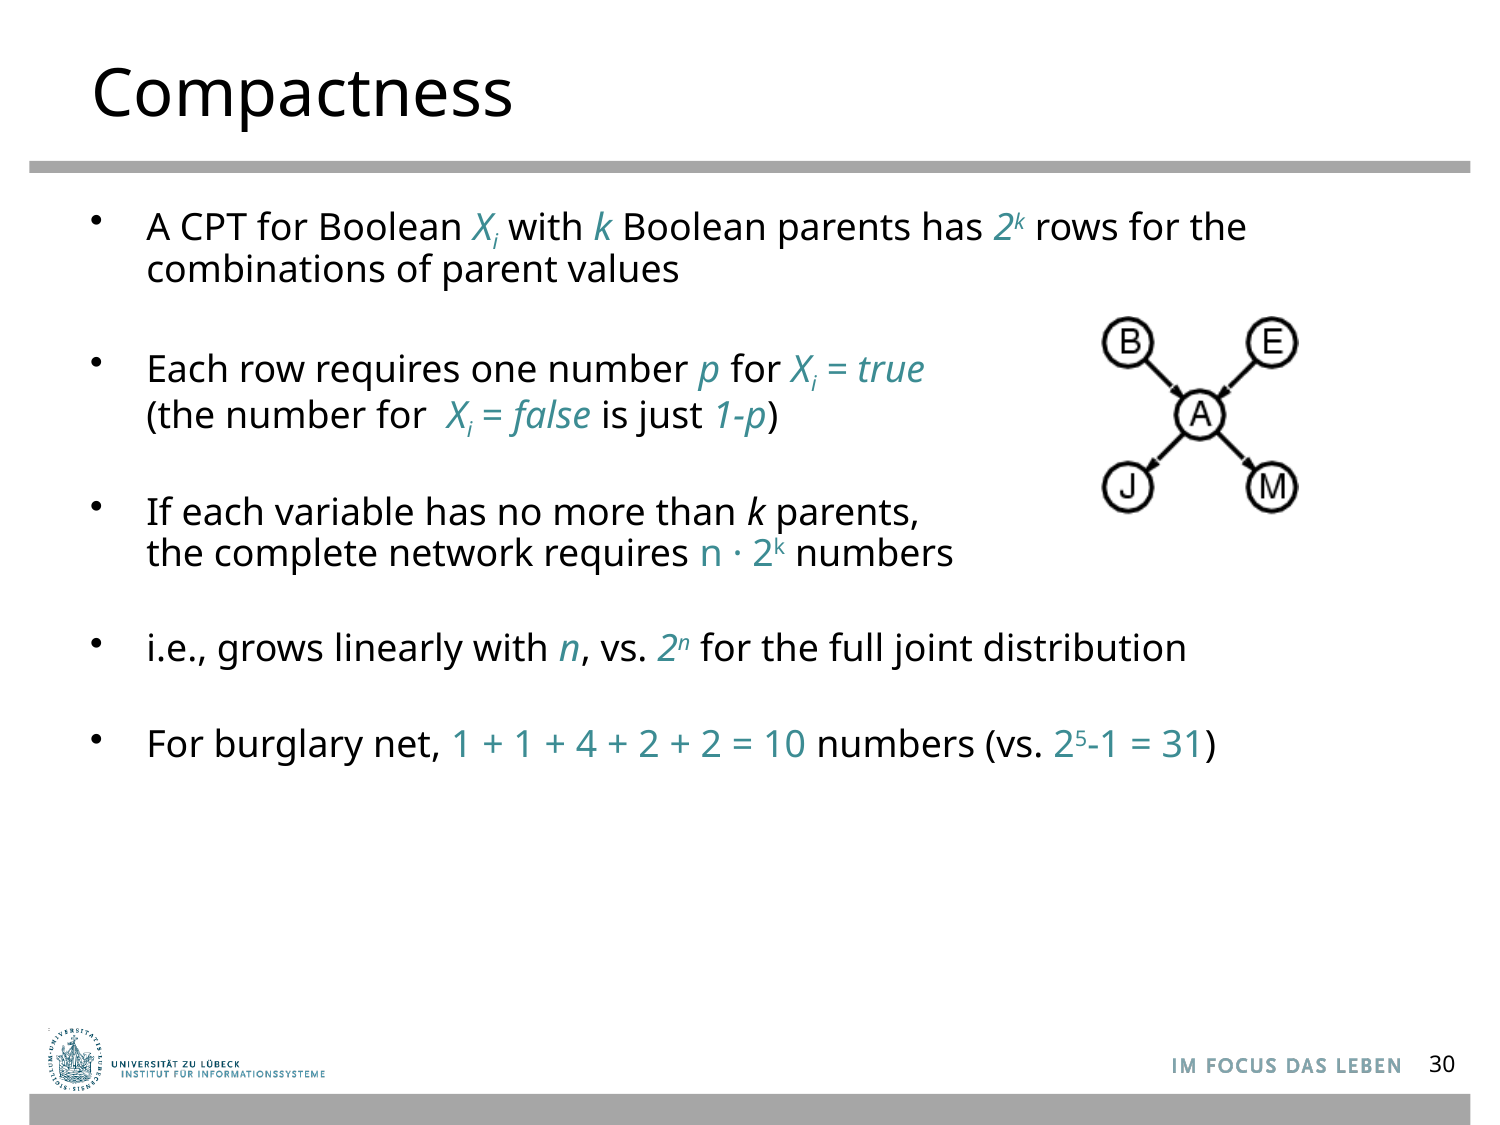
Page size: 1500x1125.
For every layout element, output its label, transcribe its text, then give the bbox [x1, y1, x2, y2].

slide_number 30 [1305, 1050, 1471, 1083]
list A CPT for Boolean Xi with k Boolean parents has 2k rows for the combinations of parent values Each row requires one number p for Xi = true (the number for Xi = false is just 1-p) If each variable has no more than k parents, the complete network requires n · 2k numbers i.e., grows linearly with n, vs. 2n for the full joint distribution For burglary net, 1 + 1 + 4 + 2 + 2 = 10 numbers (vs. 25-1 = 31) [75, 196, 1425, 1012]
picture [1099, 316, 1299, 516]
picture [1173, 1058, 1305, 1073]
title Compactness [76, 42, 1427, 126]
